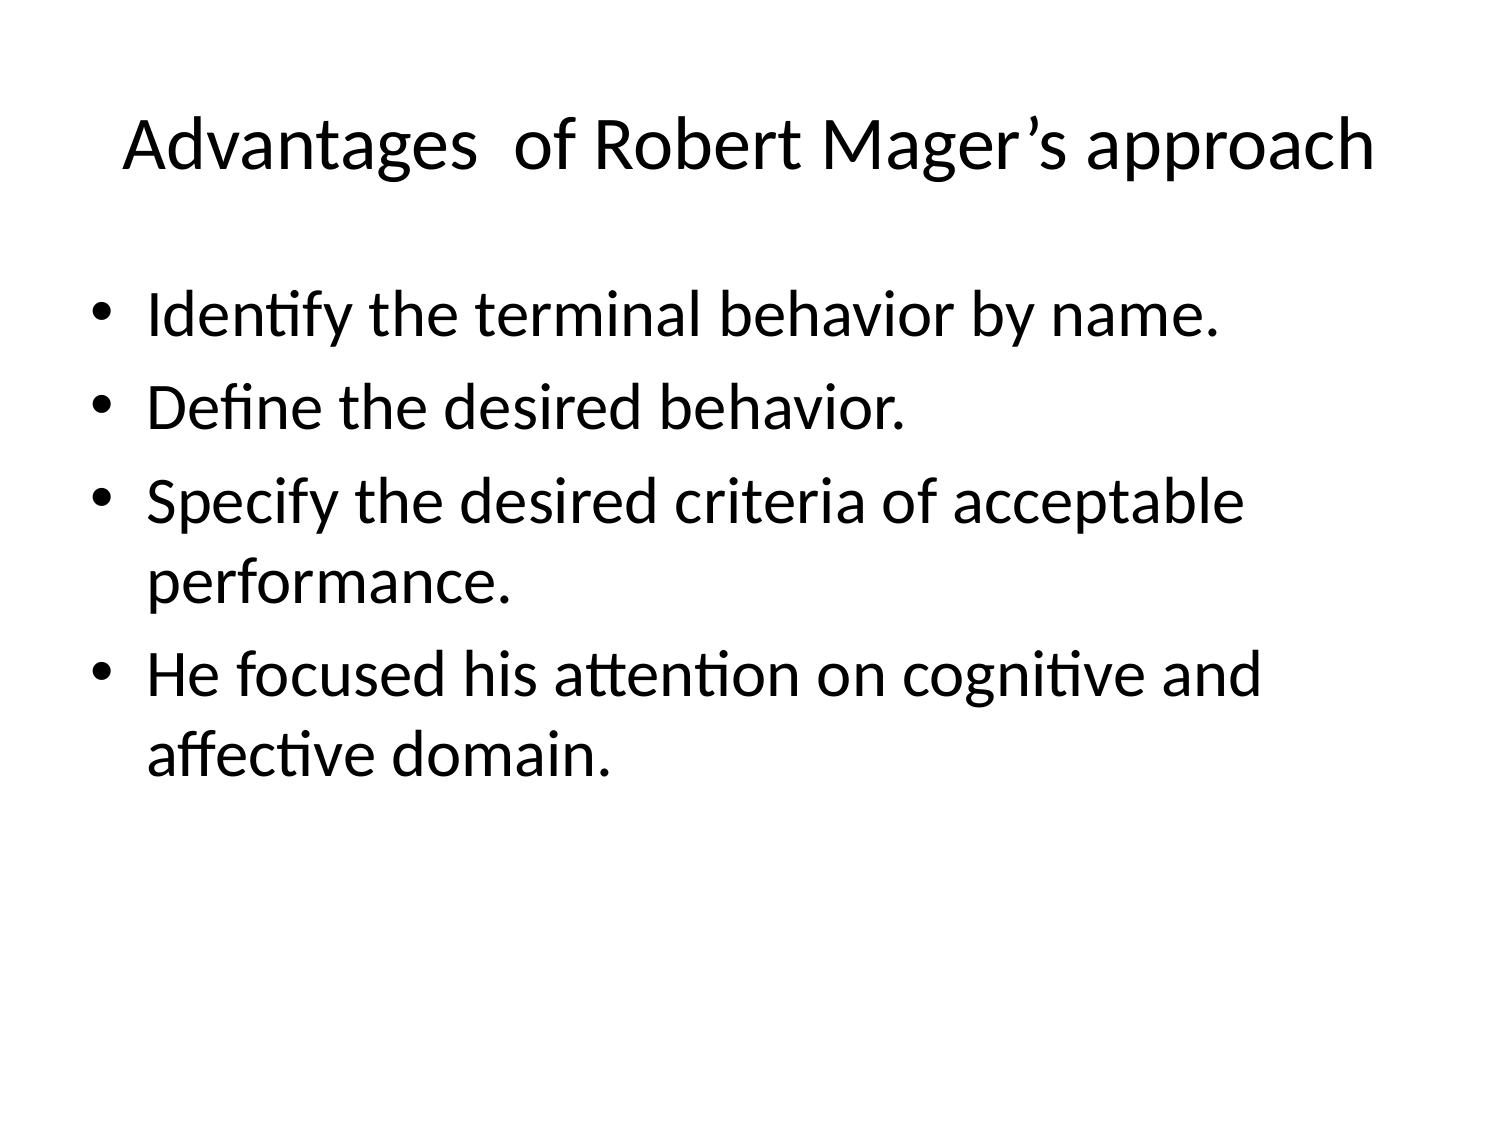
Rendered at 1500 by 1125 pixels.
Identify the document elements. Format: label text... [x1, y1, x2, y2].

title Advantages of Robert Mager’s approach [75, 45, 1425, 233]
list Identify the terminal behavior by name. Define the desired behavior. Specify the desired criteria of acceptable performance. He focused his attention on cognitive and affective domain. [75, 262, 1425, 1005]
